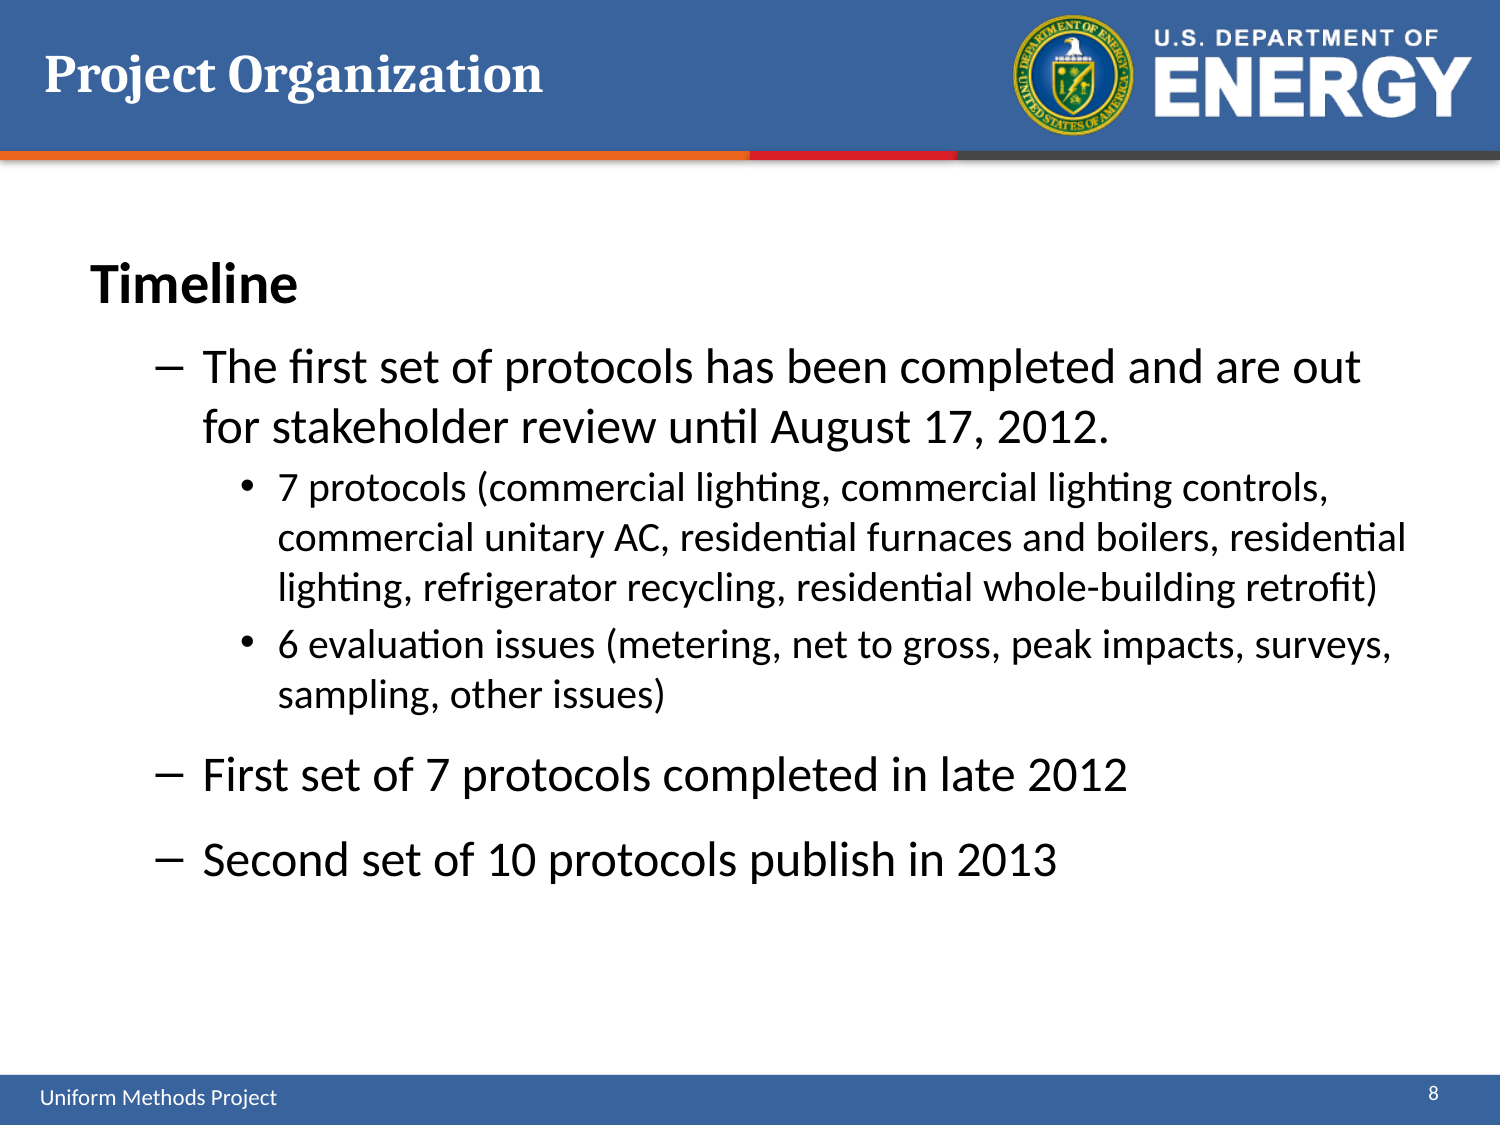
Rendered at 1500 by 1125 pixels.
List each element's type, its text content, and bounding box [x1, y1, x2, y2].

title Project Organization [28, 0, 959, 149]
list Timeline The first set of protocols has been completed and are out for stakeholder review until August 17, 2012. 7 protocols (commercial lighting, commercial lighting controls, commercial unitary AC, residential furnaces and boilers, residential lighting, refrigerator recycling, residential whole-building retrofit) 6 evaluation issues (metering, net to gross, peak impacts, surveys, sampling, other issues) First set of 7 protocols completed in late 2012 Second set of 10 protocols publish in 2013 [74, 237, 1426, 1049]
picture [975, 0, 1500, 238]
